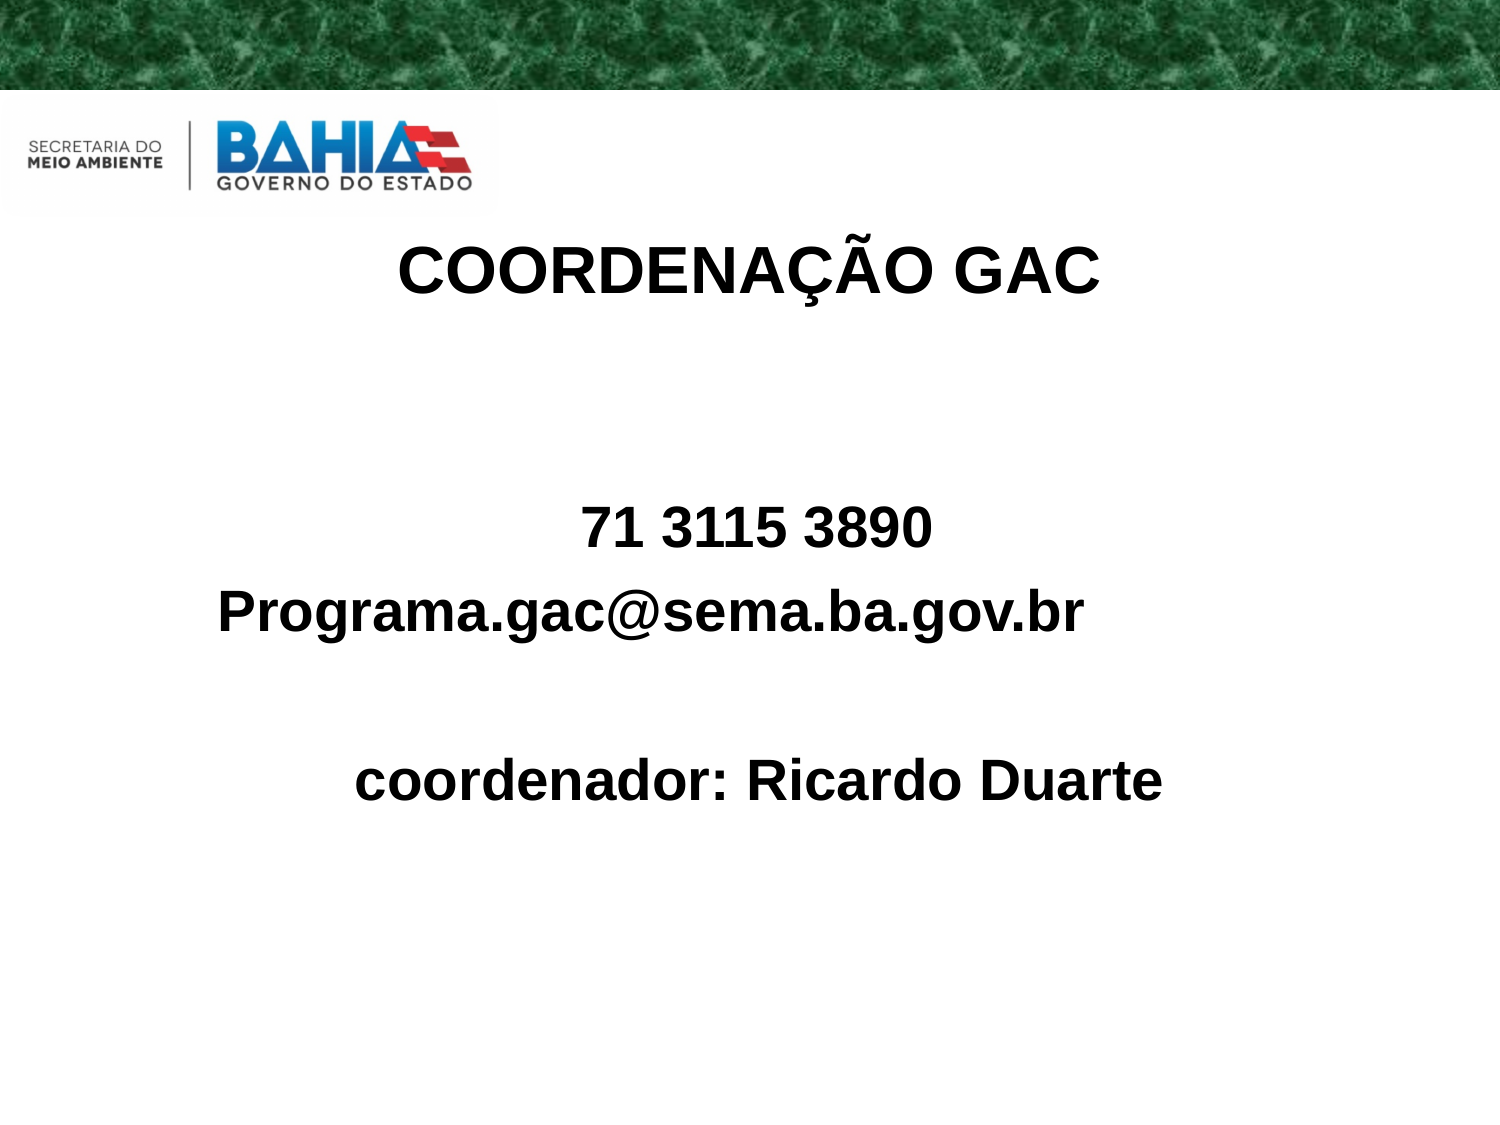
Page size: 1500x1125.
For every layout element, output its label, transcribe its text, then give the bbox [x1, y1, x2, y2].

text_box COORDENAÇÃO GAC [0, 170, 1500, 365]
picture [0, 0, 1500, 92]
picture [0, 93, 501, 219]
text_box 71 3115 3890 Programa.gac@sema.ba.gov.br coordenador: Ricardo Duarte [112, 396, 1403, 1032]
